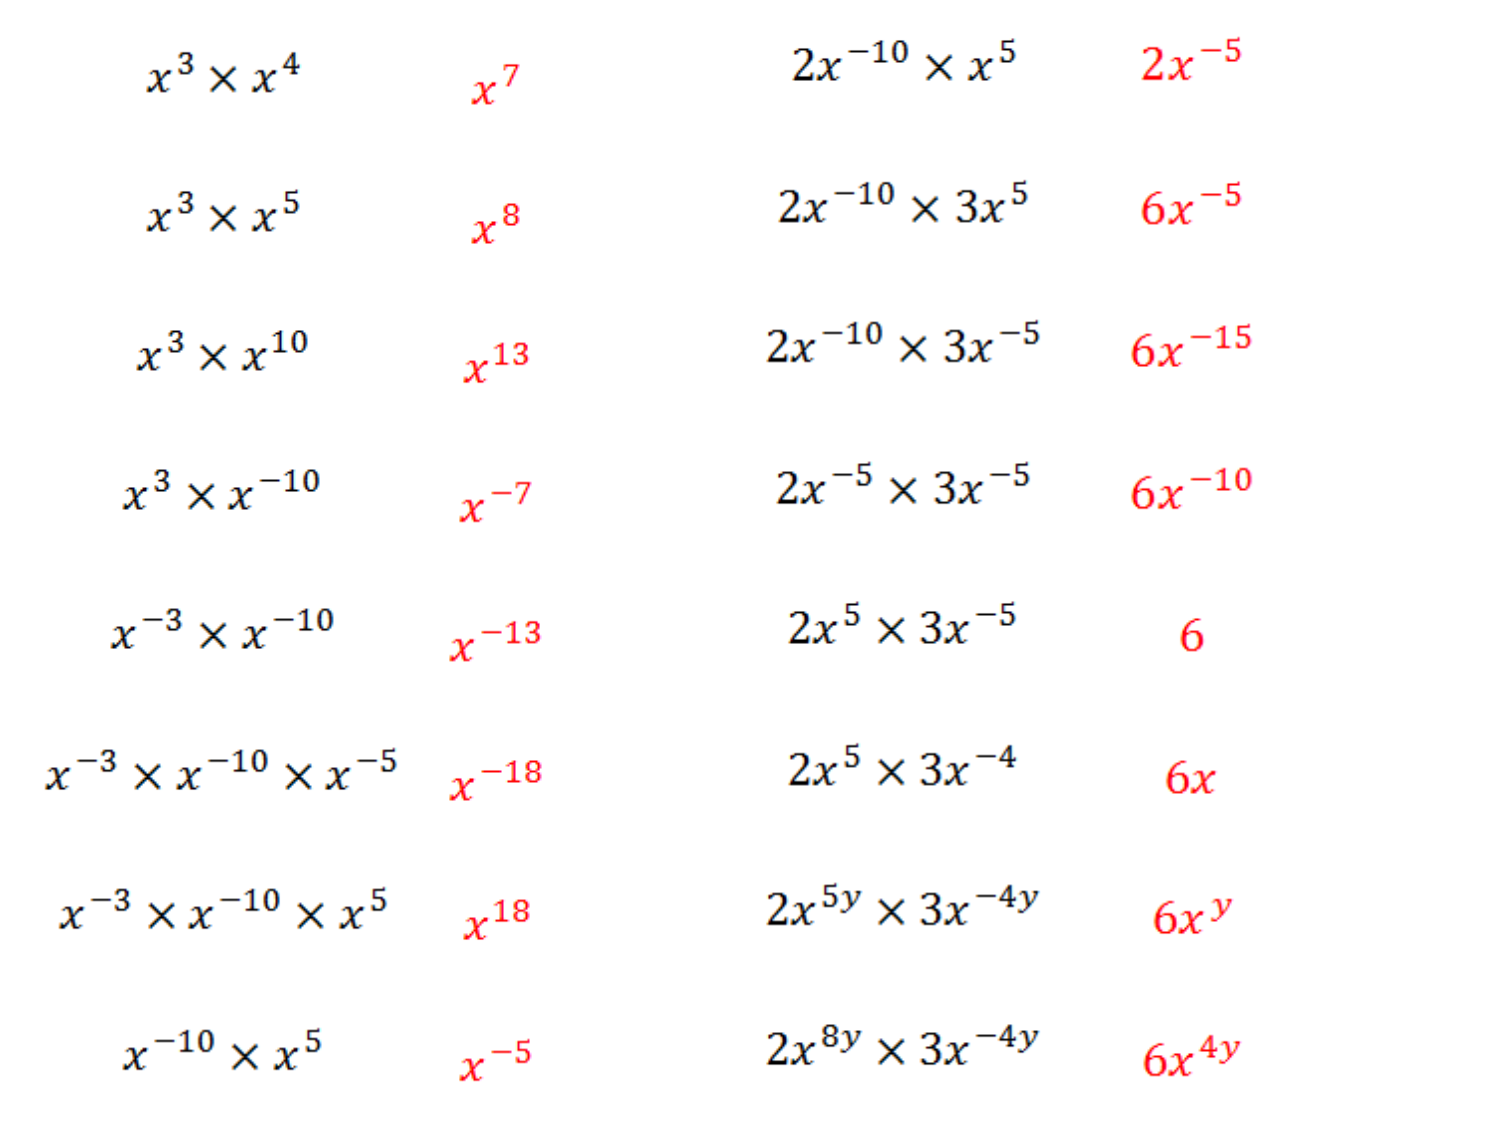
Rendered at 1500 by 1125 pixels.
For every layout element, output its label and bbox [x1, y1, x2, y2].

picture [0, 23, 429, 1110]
picture [436, 45, 554, 1125]
picture [749, 0, 1283, 1115]
